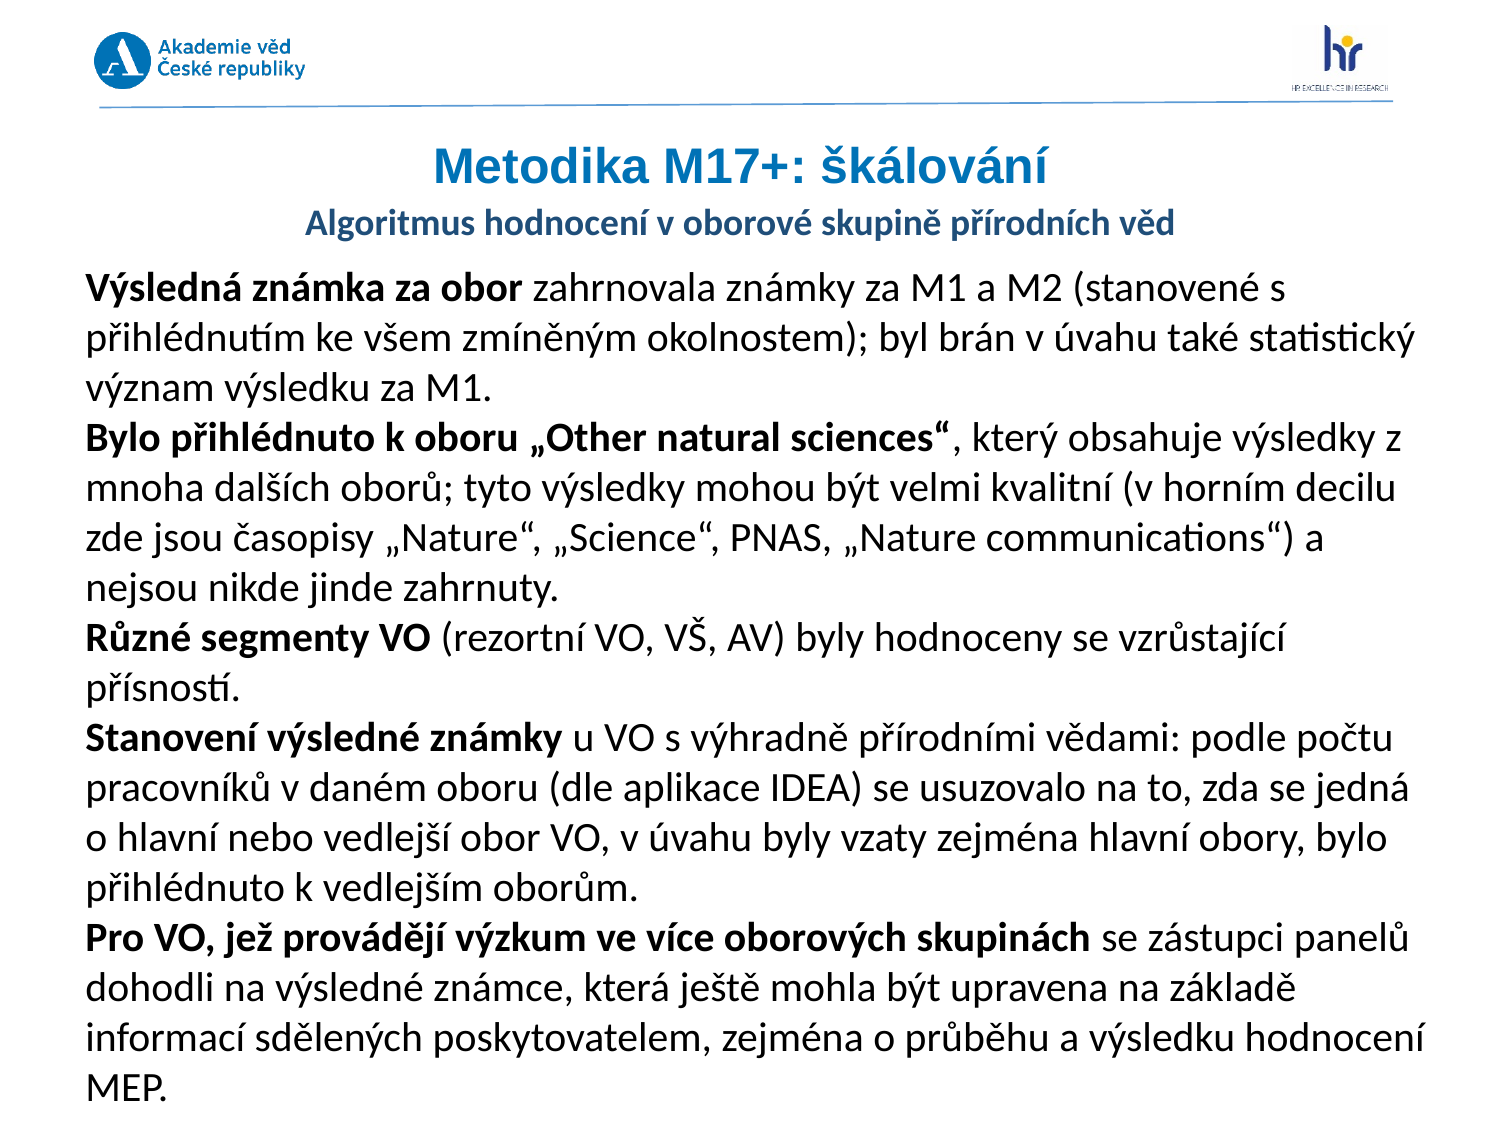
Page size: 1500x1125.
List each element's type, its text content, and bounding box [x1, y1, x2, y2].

text_box Výsledná známka za obor zahrnovala známky za M1 a M2 (stanovené s přihlédnutím ke všem zmíněným okolnostem); byl brán v úvahu také statistický význam výsledku za M1. Bylo přihlédnuto k oboru „Other natural sciences“, který obsahuje výsledky z mnoha dalších oborů; tyto výsledky mohou být velmi kvalitní (v horním decilu zde jsou časopisy „Nature“, „Science“, PNAS, „Nature communications“) a nejsou nikde jinde zahrnuty. Různé segmenty VO (rezortní VO, VŠ, AV) byly hodnoceny se vzrůstající přísností. Stanovení výsledné známky u VO s výhradně přírodními vědami: podle počtu pracovníků v daném oboru (dle aplikace IDEA) se usuzovalo na to, zda se jedná o hlavní nebo vedlejší obor VO, v úvahu byly vzaty zejména hlavní obory, bylo přihlédnuto k vedlejším oborům. Pro VO, jež provádějí výzkum ve více oborových skupinách se zástupci panelů dohodli na výsledné známce, která ještě mohla být upravena na základě informací sdělených poskytovatelem, zejména o průběhu a výsledku hodnocení MEP. [70, 252, 1449, 1125]
picture [93, 32, 305, 89]
text_box Metodika M17+: škálování [94, 132, 1388, 228]
text_box Algoritmus hodnocení v oborové skupině přírodních věd [290, 228, 1192, 251]
picture [1292, 25, 1388, 91]
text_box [99, 101, 1394, 108]
